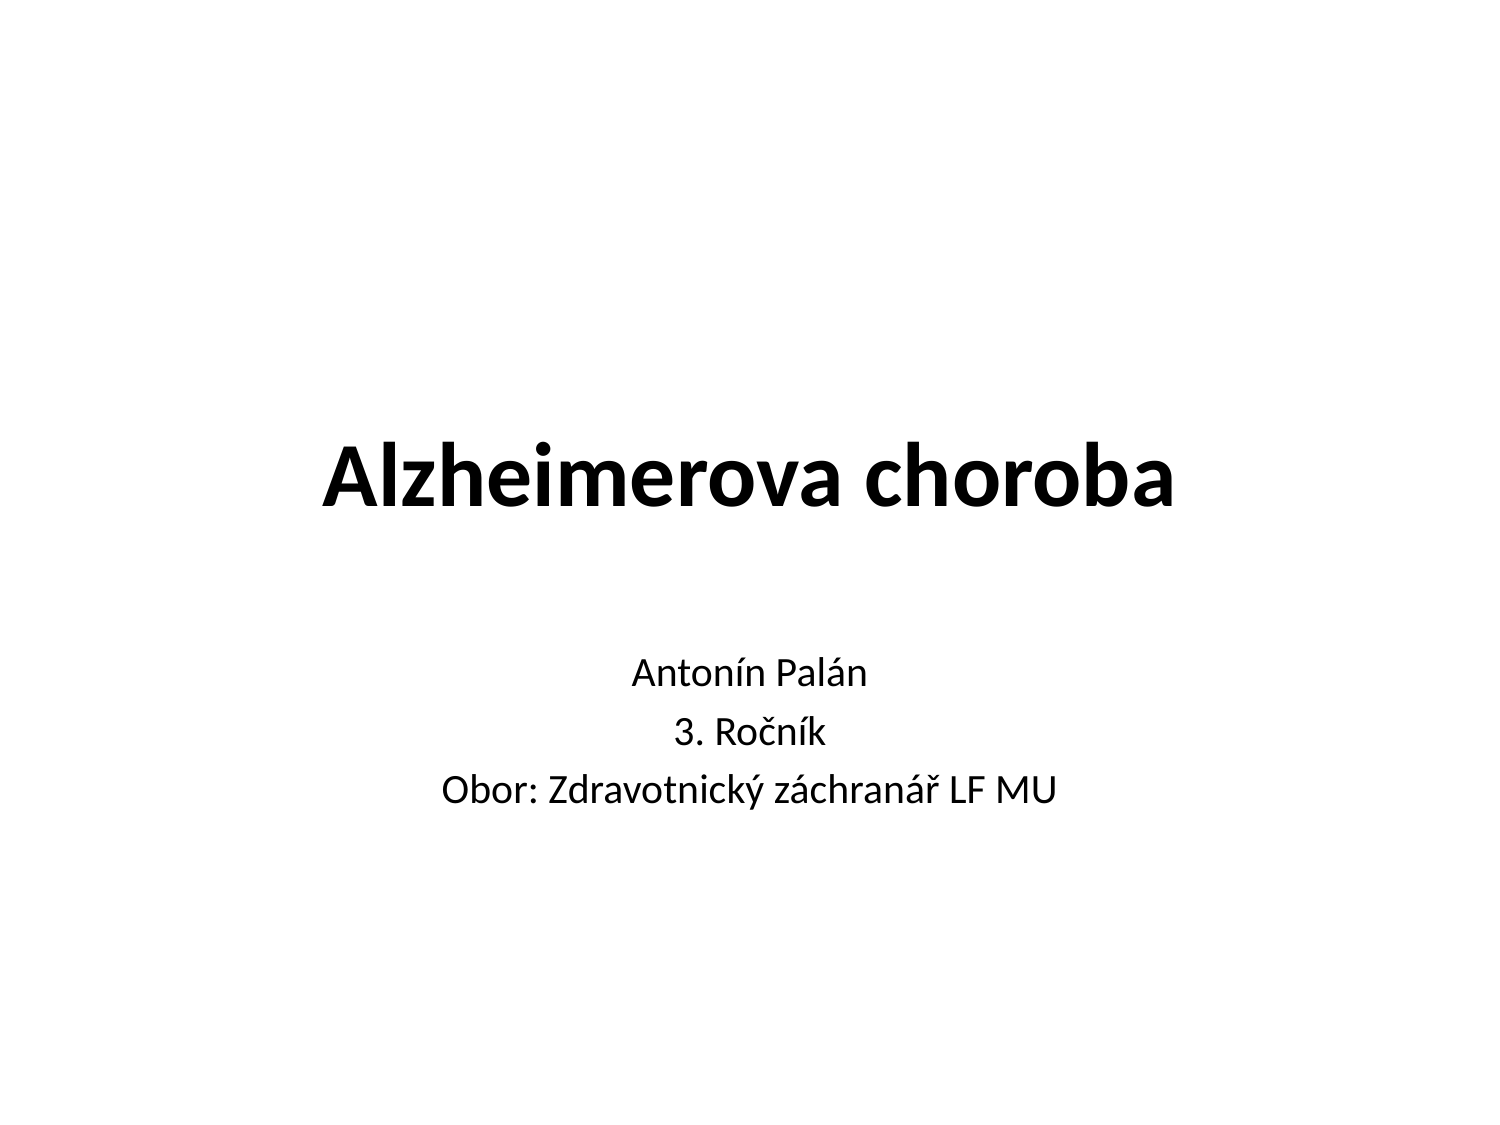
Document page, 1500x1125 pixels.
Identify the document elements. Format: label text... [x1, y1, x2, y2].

subtitle Antonín Palán 3. Ročník Obor: Zdravotnický záchranář LF MU [225, 637, 1275, 925]
title Alzheimerova choroba [112, 349, 1388, 591]
